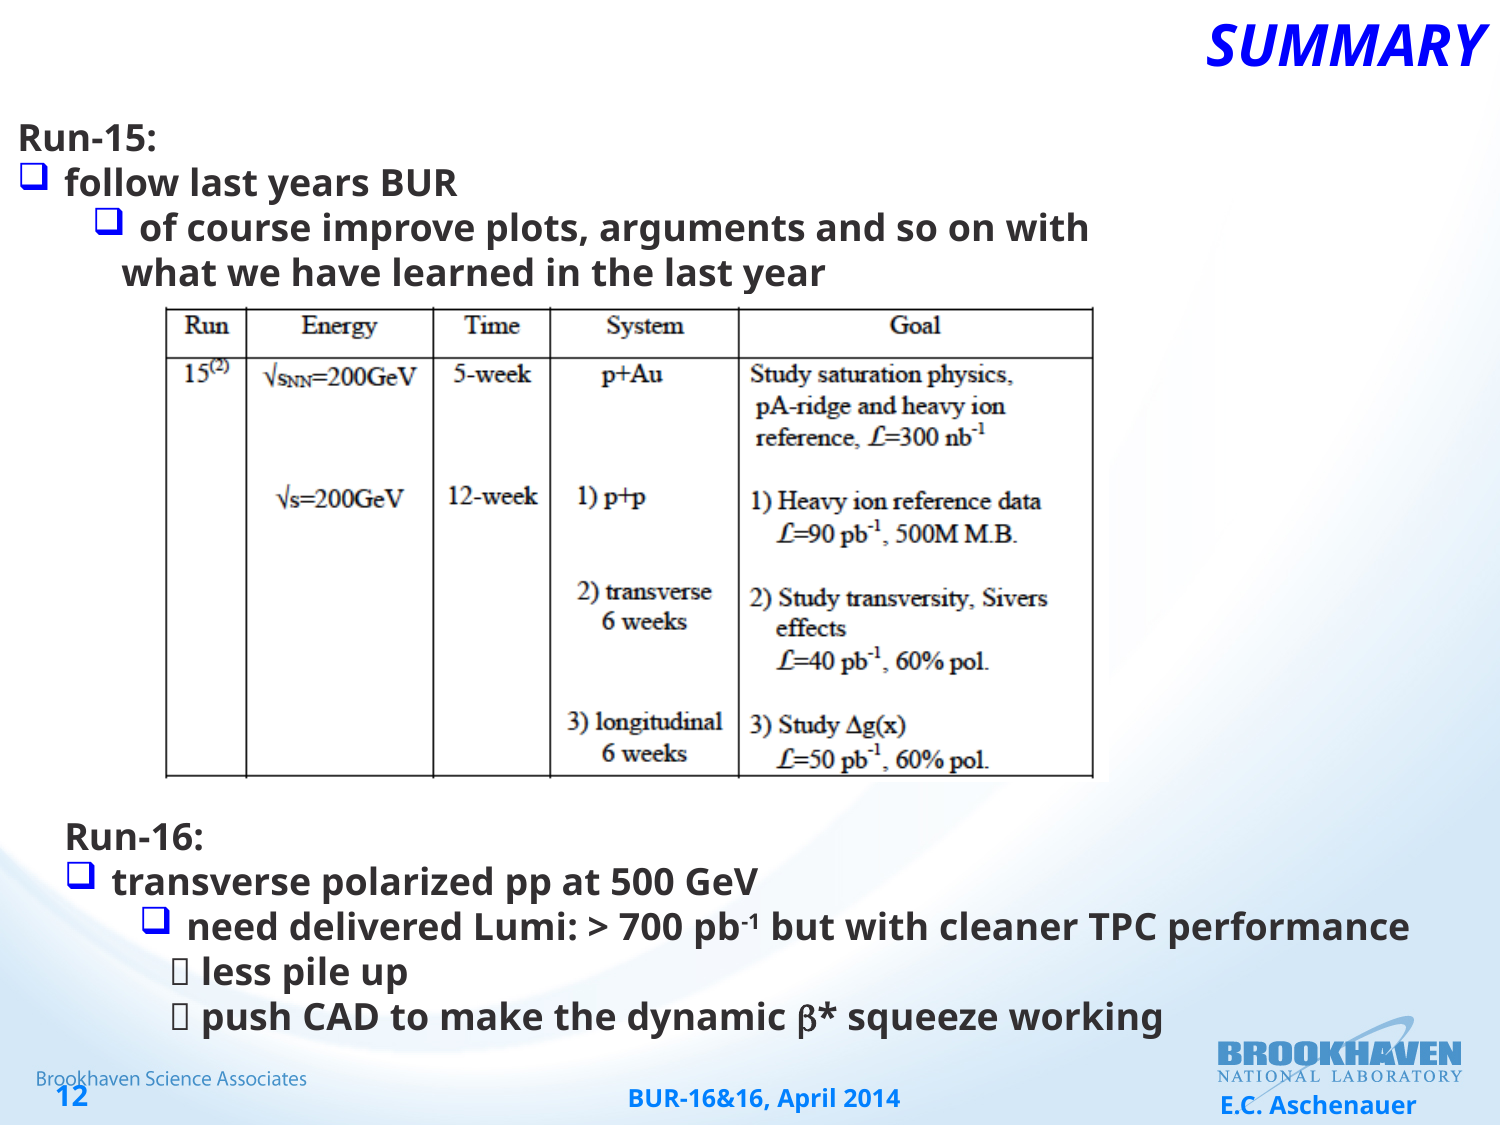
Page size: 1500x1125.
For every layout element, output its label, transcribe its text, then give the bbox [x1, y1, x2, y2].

slide_number E.C. Aschenauer [1204, 1063, 1481, 1125]
text_box Run-15: follow last years BUR of course improve plots, arguments and so on with what we have learned in the last year [2, 106, 1116, 302]
title Summary [124, 0, 1500, 101]
footer BUR-16&16, April 2014 [449, 1063, 1080, 1125]
picture [0, 1, 1500, 1125]
text_box Run-16: transverse polarized pp at 500 GeV need delivered Lumi: > 700 pb-1 but with cleaner TPC performance  less pile up  push CAD to make the dynamic b* squeeze working [49, 805, 1427, 1046]
slide_number 12 [3, 1064, 104, 1125]
